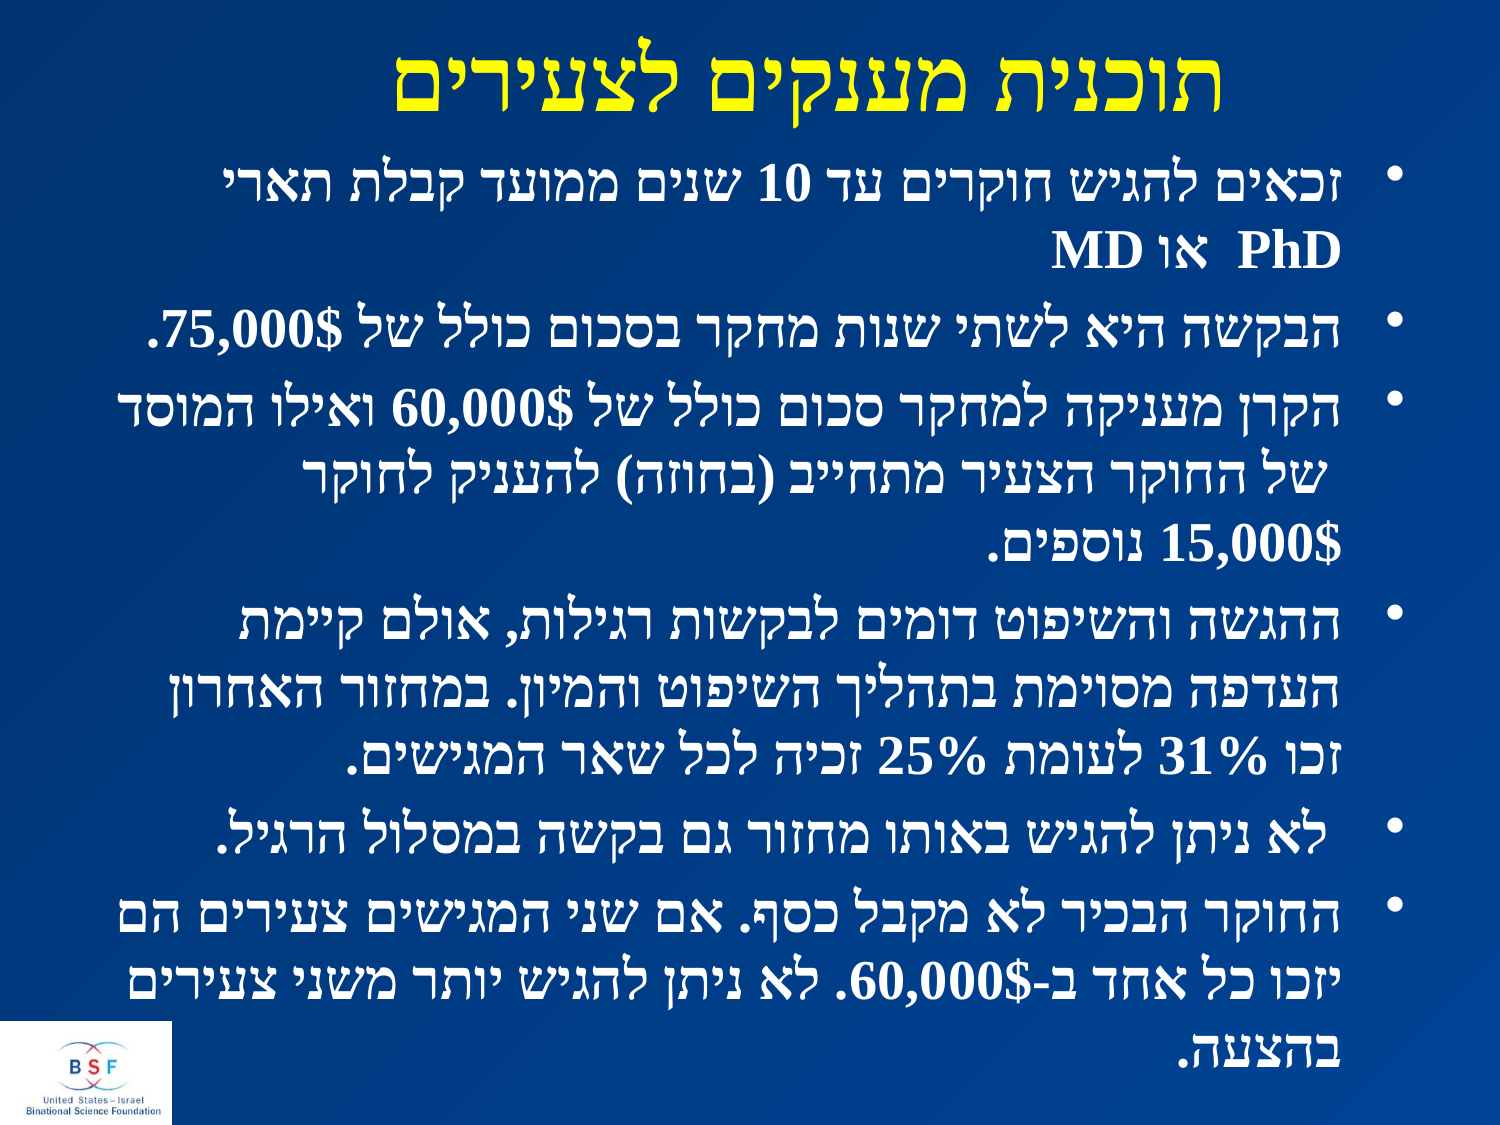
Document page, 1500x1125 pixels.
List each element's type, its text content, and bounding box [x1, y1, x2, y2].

list זכאים להגיש חוקרים עד 10 שנים ממועד קבלת תארי PhD או MD הבקשה היא לשתי שנות מחקר בסכום כולל של 75,000$. הקרן מעניקה למחקר סכום כולל של 60,000$ ואילו המוסד של החוקר הצעיר מתחייב (בחוזה) להעניק לחוקר 15,000$ נוספים. ההגשה והשיפוט דומים לבקשות רגילות, אולם קיימת העדפה מסוימת בתהליך השיפוט והמיון. במחזור האחרון זכו 31% לעומת 25% זכיה לכל שאר המגישים. לא ניתן להגיש באותו מחזור גם בקשה במסלול הרגיל. החוקר הבכיר לא מקבל כסף. אם שני המגישים צעירים הם יזכו כל אחד ב-60,000$. לא ניתן להגיש יותר משני צעירים בהצעה. [100, 137, 1432, 1005]
text_box תוכנית מענקים לצעירים [265, 12, 1353, 138]
picture [0, 1021, 172, 1125]
